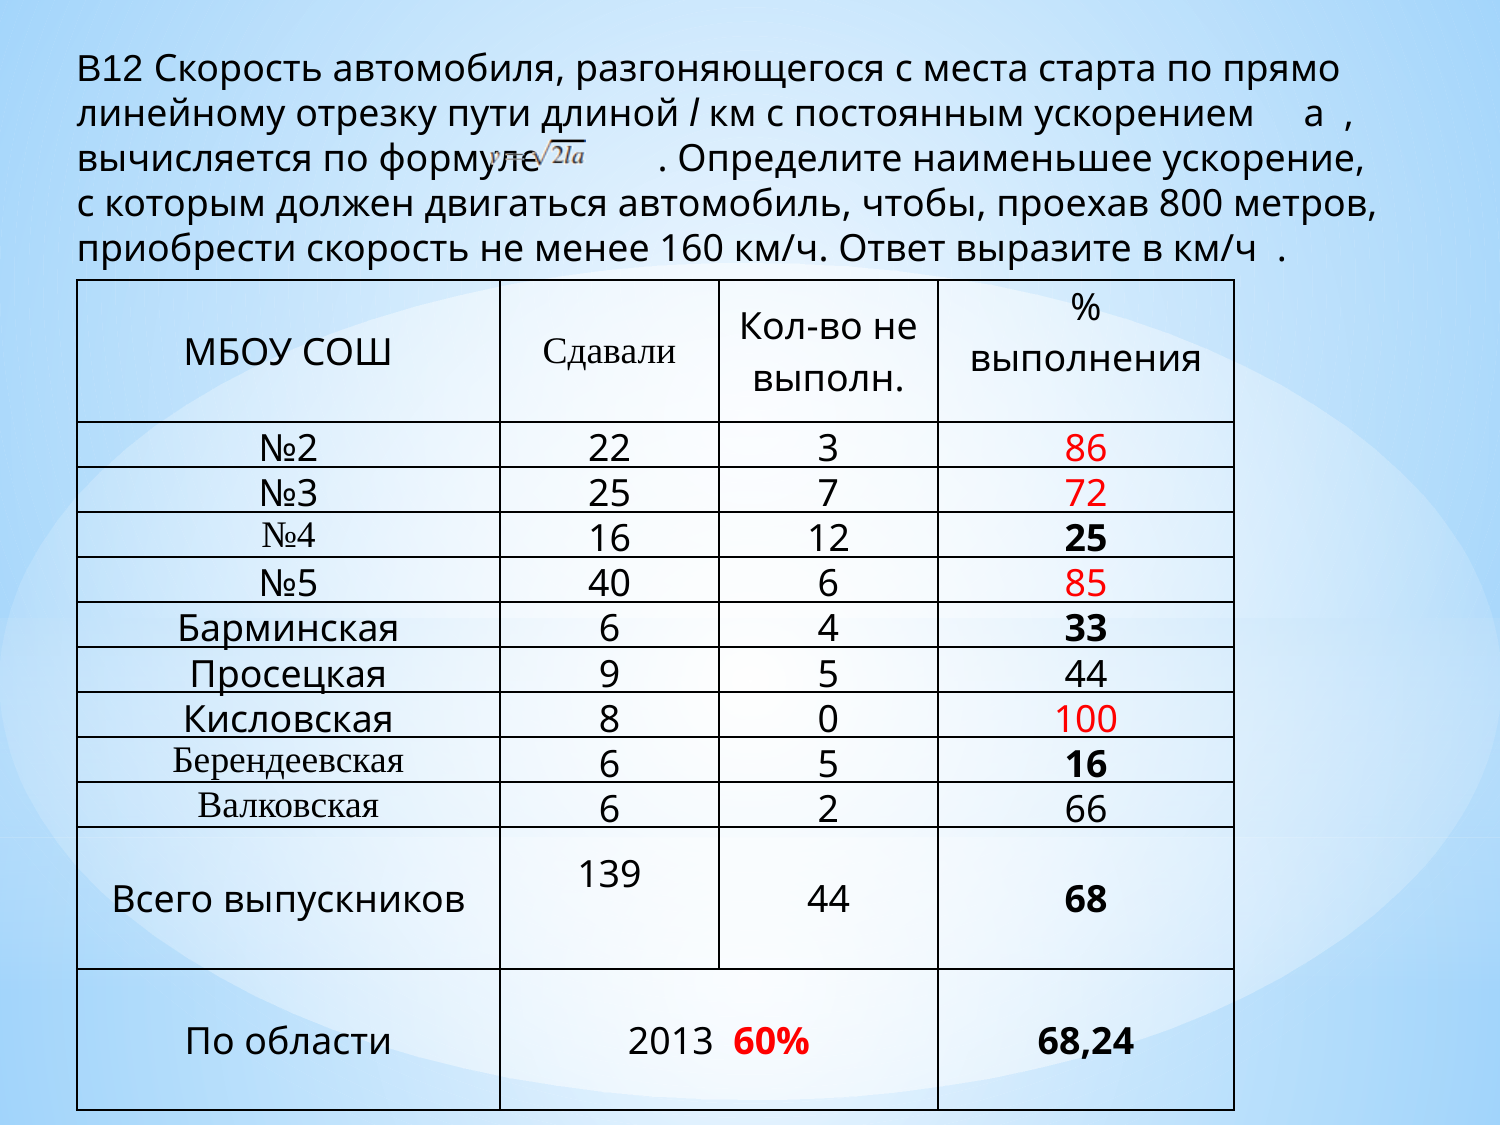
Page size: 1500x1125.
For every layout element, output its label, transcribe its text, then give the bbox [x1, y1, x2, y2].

table_cell 8 [501, 693, 718, 736]
table_cell По области [78, 970, 499, 1109]
table_cell 6 [720, 558, 937, 601]
text_box В12 Ско­рость ав­то­мо­би­ля, раз­го­ня­ю­ще­го­ся с места стар­та по пря­мо­ли­ней­но­му от­рез­ку пути дли­ной l км с по­сто­ян­ным уско­ре­ни­ем а , вы­чис­ля­ет­ся по фор­му­ле . Опре­де­ли­те наи­мень­шее уско­ре­ние, с ко­то­рым дол­жен дви­гать­ся ав­то­мо­биль, чтобы, про­ехав 800 мет­ров, при­об­ре­сти ско­рость не менее 160 км/ч. Ответ вы­ра­зи­те в км/ч . [76, 43, 1382, 269]
table_cell 5 [720, 738, 937, 781]
table_cell Берендеевская [78, 738, 499, 781]
table_cell 2013 60% [501, 970, 937, 1109]
table_cell Кисловская [78, 693, 499, 736]
table_cell 6 [501, 738, 718, 781]
table_cell №5 [78, 558, 499, 601]
table_cell 139 [501, 828, 718, 968]
table_cell Всего выпускников [78, 828, 499, 968]
table_cell 4 [720, 603, 937, 646]
table_cell №3 [78, 468, 499, 511]
table_header Сдавали [501, 281, 718, 421]
table_cell 0 [720, 693, 937, 736]
table_cell 68 [939, 828, 1233, 968]
table_cell 40 [501, 558, 718, 601]
table_cell 44 [939, 648, 1233, 691]
table_cell 86 [939, 423, 1233, 466]
table_cell 5 [720, 648, 937, 691]
table_cell Просецкая [78, 648, 499, 691]
table_cell 12 [720, 513, 937, 556]
table_cell 72 [939, 468, 1233, 511]
table_cell 25 [939, 513, 1233, 556]
table_cell 68,24 [939, 970, 1233, 1109]
table_cell 9 [501, 648, 718, 691]
table_cell 22 [501, 423, 718, 466]
table_header МБОУ СОШ [78, 281, 499, 421]
table_cell 33 [939, 603, 1233, 646]
table_cell 16 [501, 513, 718, 556]
table_cell 6 [501, 603, 718, 646]
table_cell 7 [720, 468, 937, 511]
table_cell 100 [939, 693, 1233, 736]
table_cell 3 [720, 423, 937, 466]
picture [489, 137, 586, 173]
table_cell 6 [501, 783, 718, 826]
table_header % выполнения [939, 281, 1233, 421]
table_cell Валковская [78, 783, 499, 826]
table_cell №4 [78, 513, 499, 556]
table_cell 2 [720, 783, 937, 826]
table_header Кол-во не выполн. [720, 281, 937, 421]
table_cell Барминская [78, 603, 499, 646]
table_cell 25 [501, 468, 718, 511]
table_cell 66 [939, 783, 1233, 826]
table_cell №2 [78, 423, 499, 466]
table_cell 85 [939, 558, 1233, 601]
table_cell 44 [720, 828, 937, 968]
table_cell 16 [939, 738, 1233, 781]
